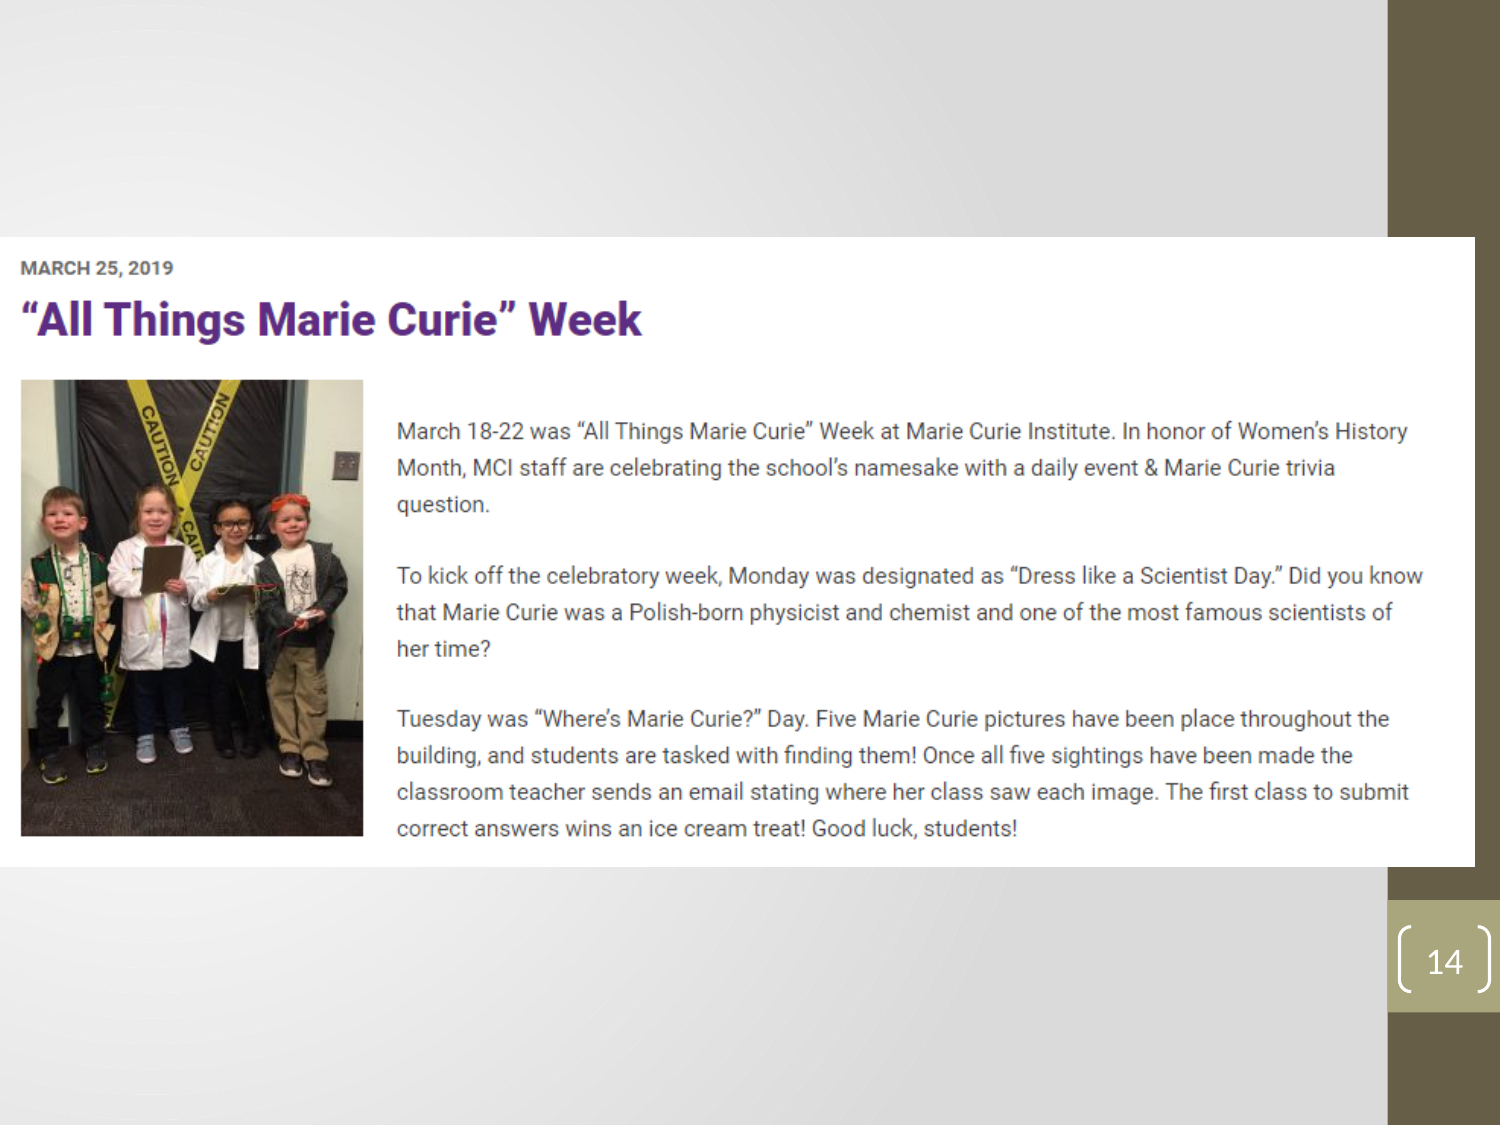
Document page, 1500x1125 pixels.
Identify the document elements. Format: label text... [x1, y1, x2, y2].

picture [0, 236, 1476, 868]
slide_number 14 [1397, 925, 1492, 994]
